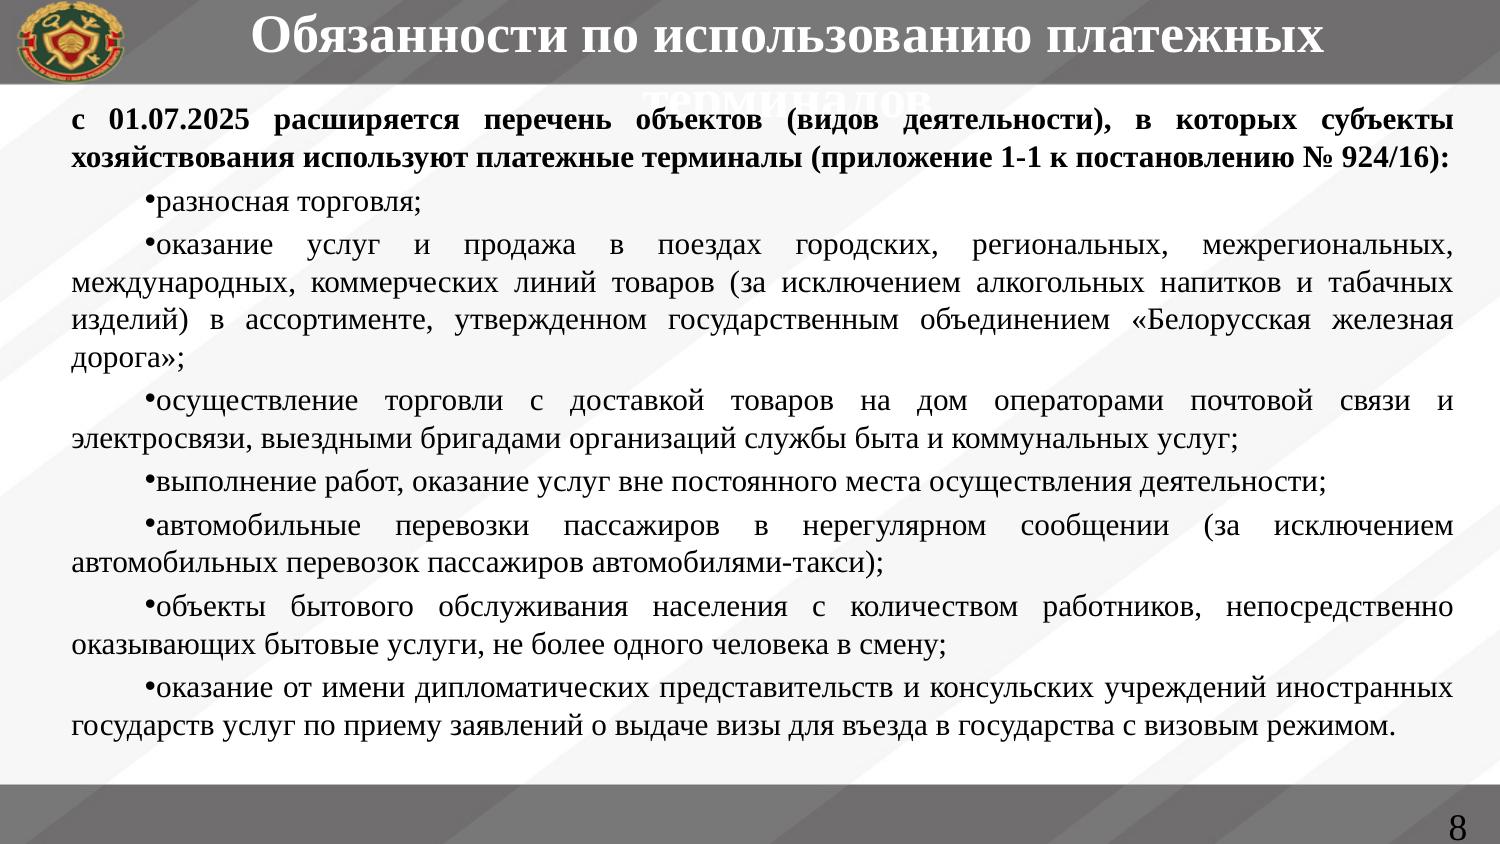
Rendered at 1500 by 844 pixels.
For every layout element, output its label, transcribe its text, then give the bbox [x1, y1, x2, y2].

title Обязанности по использованию платежных терминалов [113, 5, 1464, 90]
text_box 8 [1414, 805, 1500, 844]
picture [0, 0, 1500, 844]
list с 01.07.2025 расширяется перечень объектов (видов деятельности), в которых субъекты хозяйствования используют платежные терминалы (приложение 1-1 к постановлению № 924/16): разносная торговля; оказание услуг и продажа в поездах городских, региональных, межрегиональных, международных, коммерческих линий товаров (за исключением алкогольных напитков и табачных изделий) в ассортименте, утвержденном государственным объединением «Белорусская железная дорога»; осуществление торговли с доставкой товаров на дом операторами почтовой связи и электросвязи, выездными бригадами организаций службы быта и коммунальных услуг; выполнение работ, оказание услуг вне постоянного места осуществления деятельности; автомобильные перевозки пассажиров в нерегулярном сообщении (за исключением автомобильных перевозок пассажиров автомобилями-такси); объекты бытового обслуживания населения с количеством работников, непосредственно оказывающих бытовые услуги, не более одного человека в смену; оказание от имени дипломатических представительств и консульских учреждений иностранных государств услуг по приему заявлений о выдаче визы для въезда в государства с визовым режимом. [0, 90, 1471, 765]
